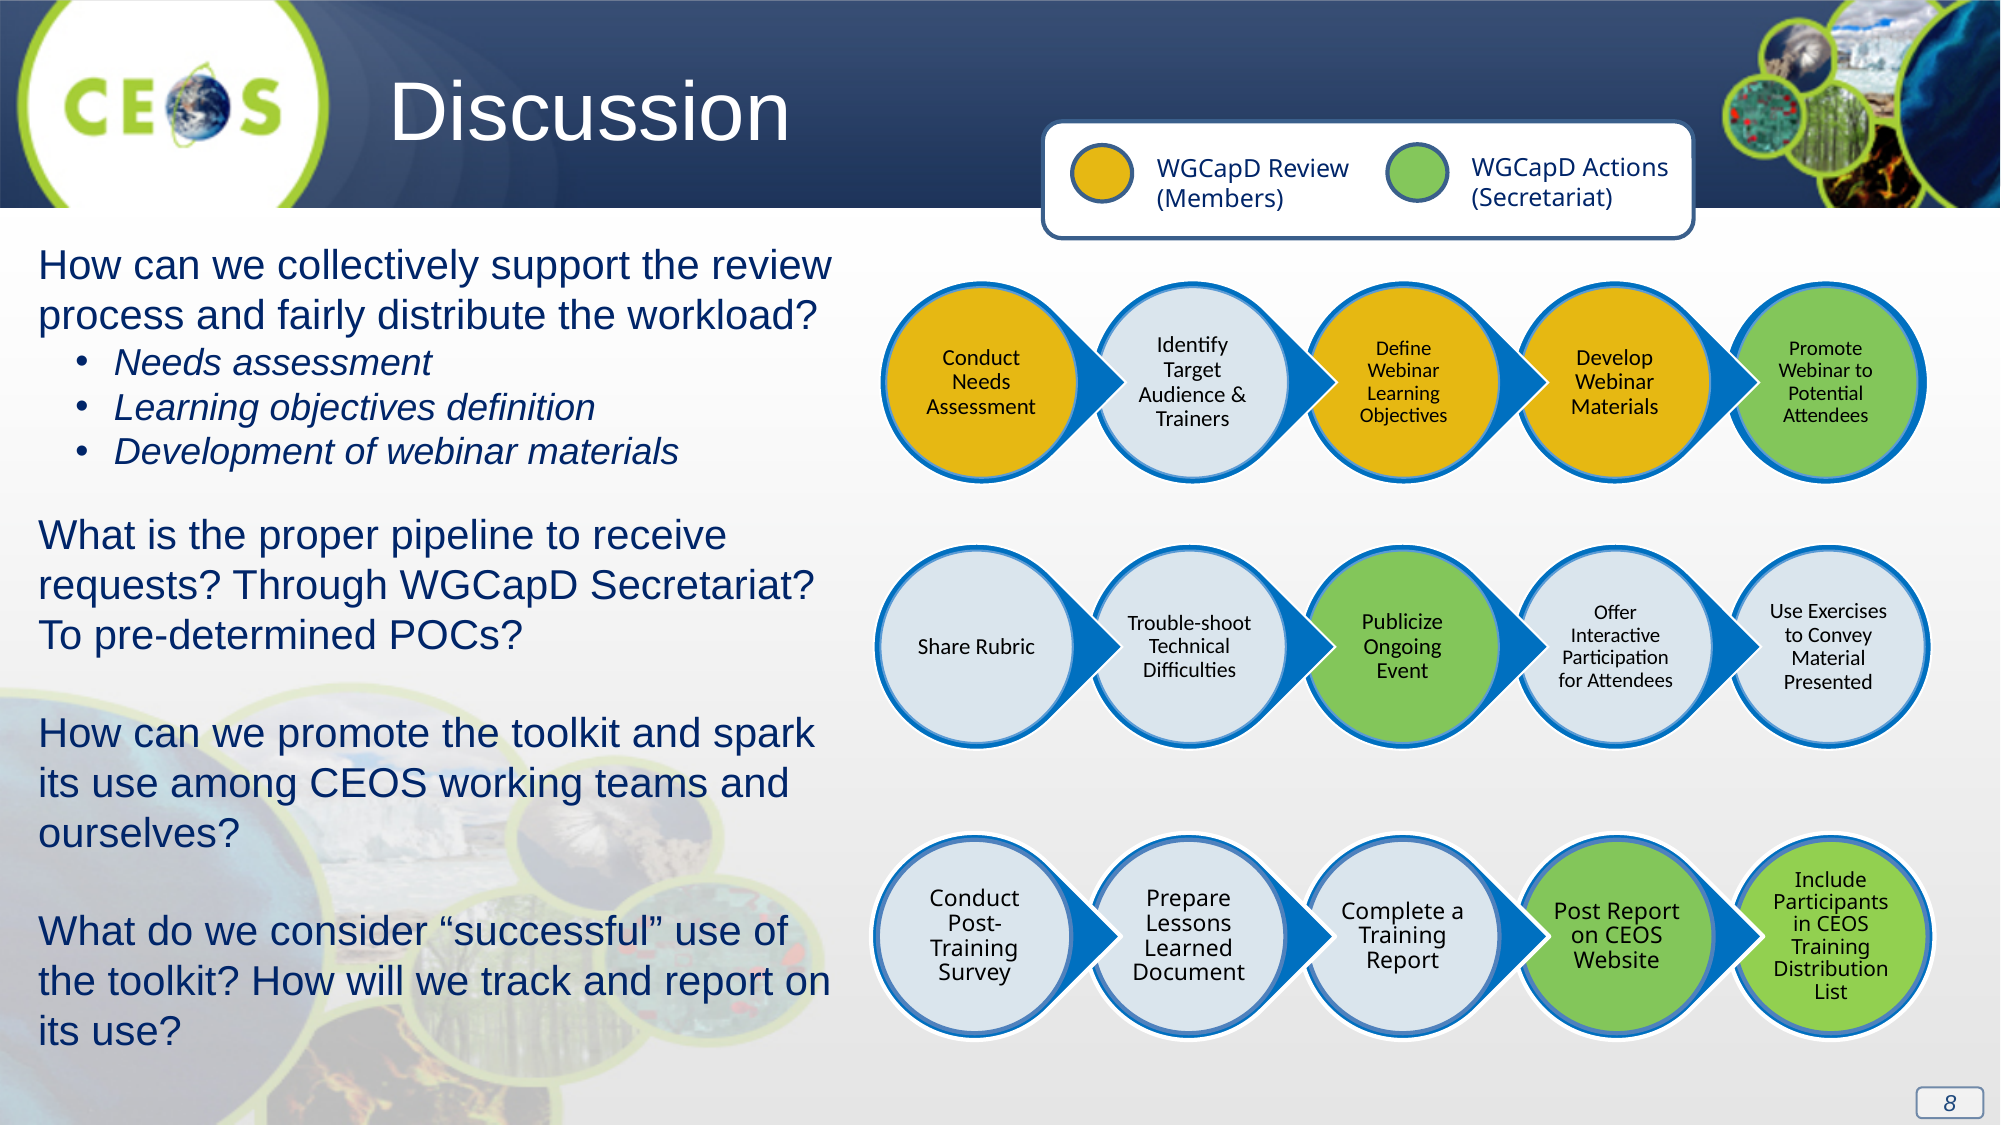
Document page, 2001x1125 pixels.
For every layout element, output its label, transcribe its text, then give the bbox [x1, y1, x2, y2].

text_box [778, 829, 1984, 1119]
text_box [781, 202, 1984, 563]
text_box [778, 465, 1984, 829]
list Discussion [374, 50, 1694, 138]
picture [0, 0, 2001, 1125]
list How can we collectively support the review process and fairly distribute the workload? Needs assessment Learning objectives definition Development of webinar materials What is the proper pipeline to receive requests? Through WGCapD Secretariat? To pre-determined POCs? How can we promote the toolkit and spark its use among CEOS working teams and ourselves? What do we consider “successful” use of the toolkit? How will we track and report on its use? [23, 230, 781, 1088]
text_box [1042, 120, 1694, 239]
